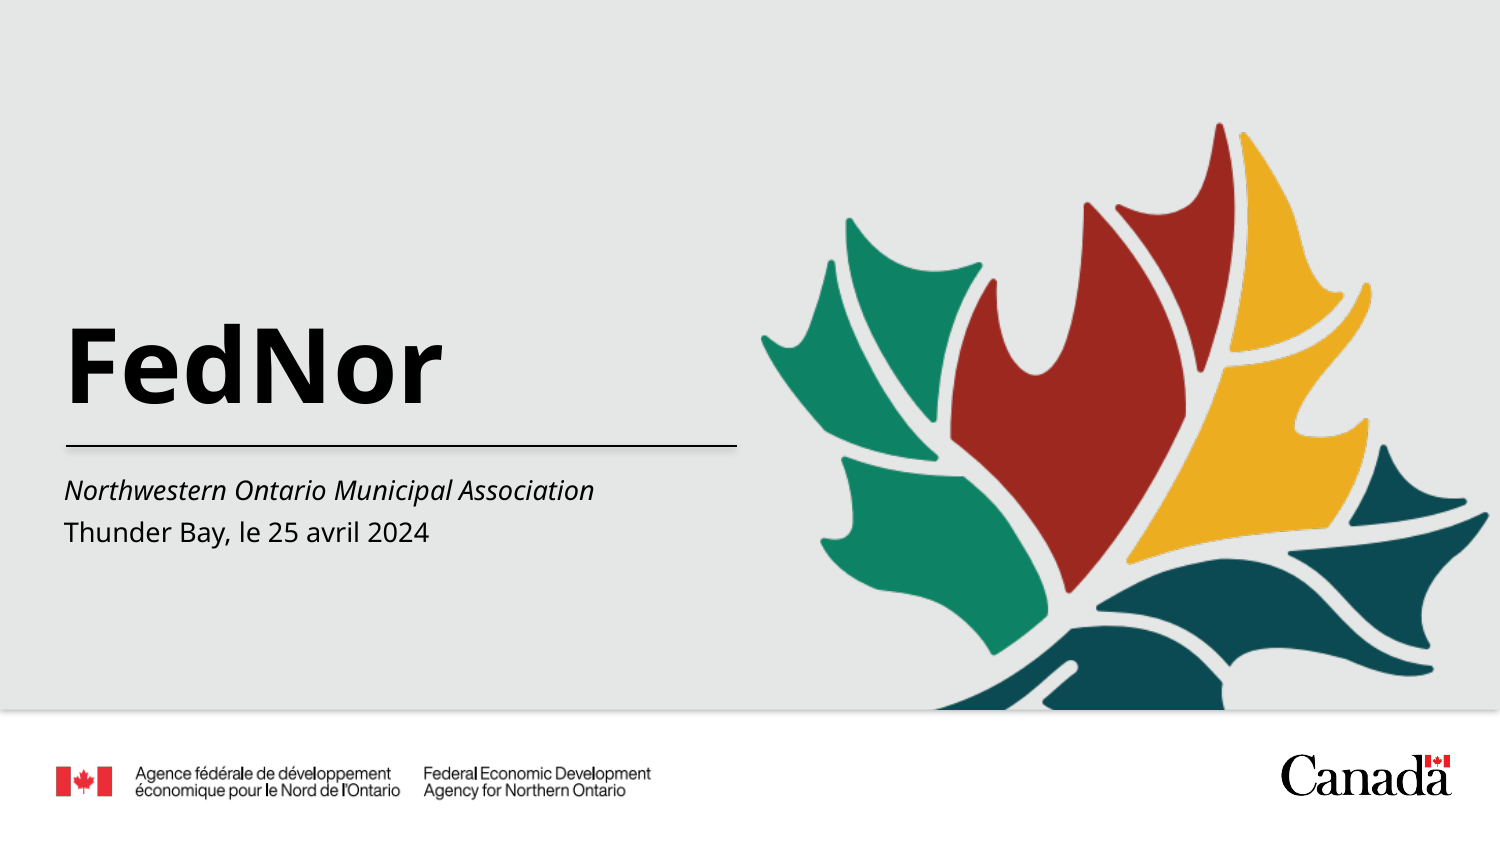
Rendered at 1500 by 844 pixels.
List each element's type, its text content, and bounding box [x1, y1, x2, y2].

picture [1281, 754, 1452, 796]
subtitle Northwestern Ontario Municipal Association Thunder Bay, le 25 avril 2024 [48, 464, 738, 560]
title FedNor [48, 291, 1460, 472]
